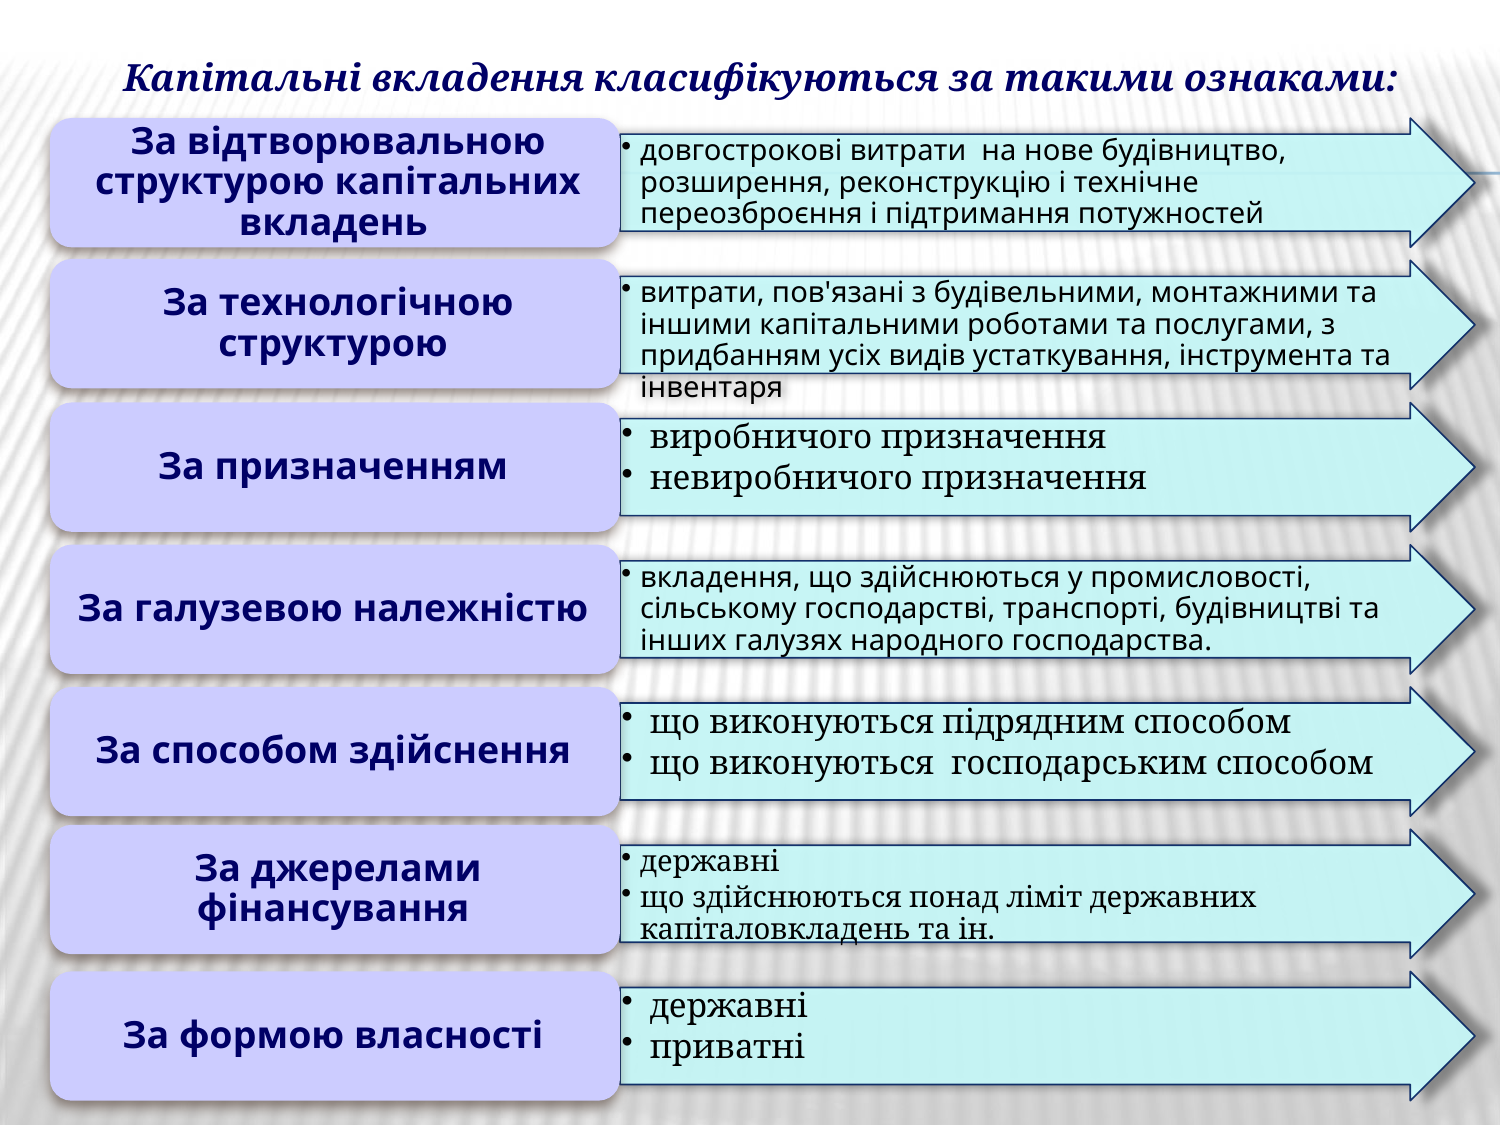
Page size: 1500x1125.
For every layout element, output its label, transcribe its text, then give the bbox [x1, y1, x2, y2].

text_box Капітальні вкладення класифікуються за такими ознаками: [82, 46, 1442, 107]
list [49, 116, 1476, 1102]
